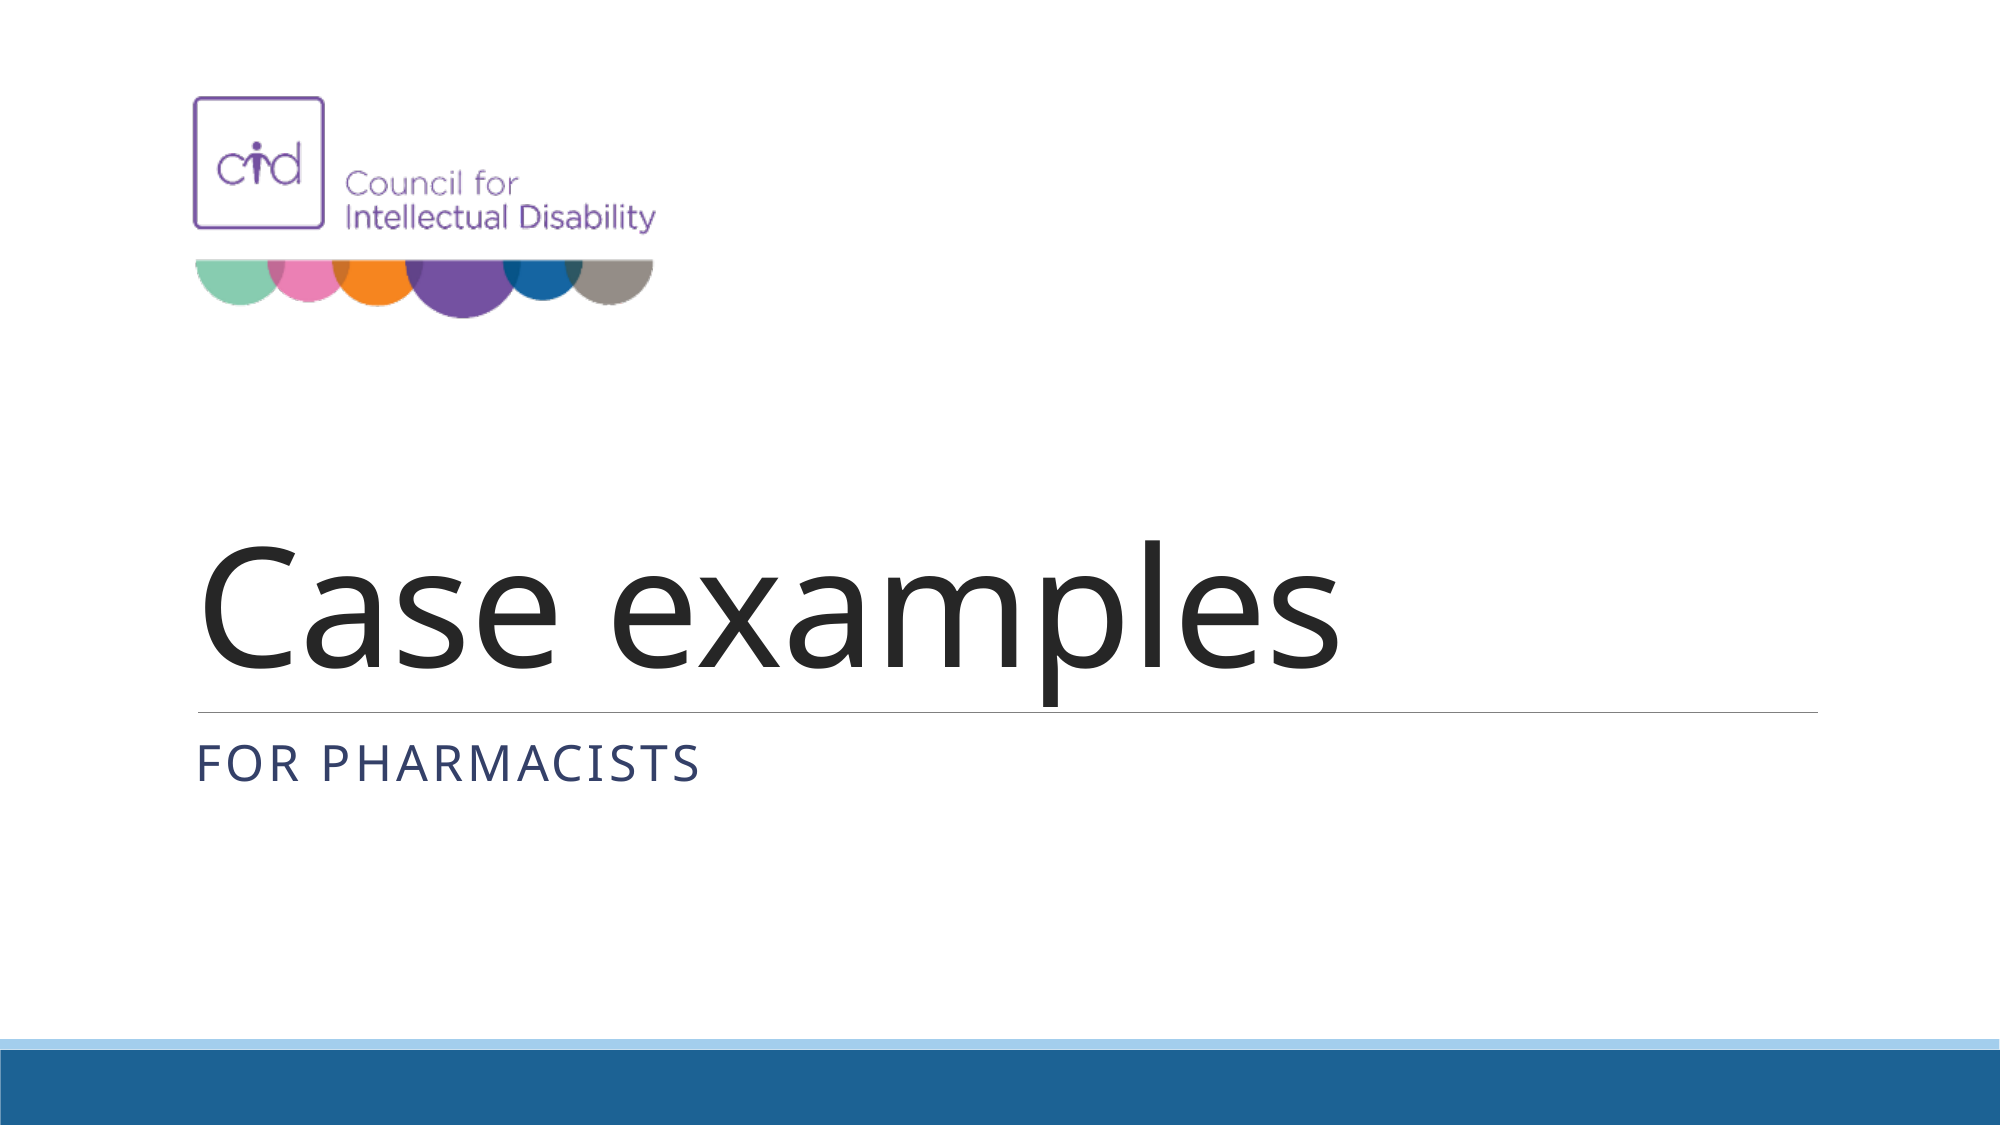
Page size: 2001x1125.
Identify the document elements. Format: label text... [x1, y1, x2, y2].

picture [179, 84, 670, 331]
title Case examples [180, 124, 1830, 710]
list For Pharmacists [180, 730, 1830, 918]
